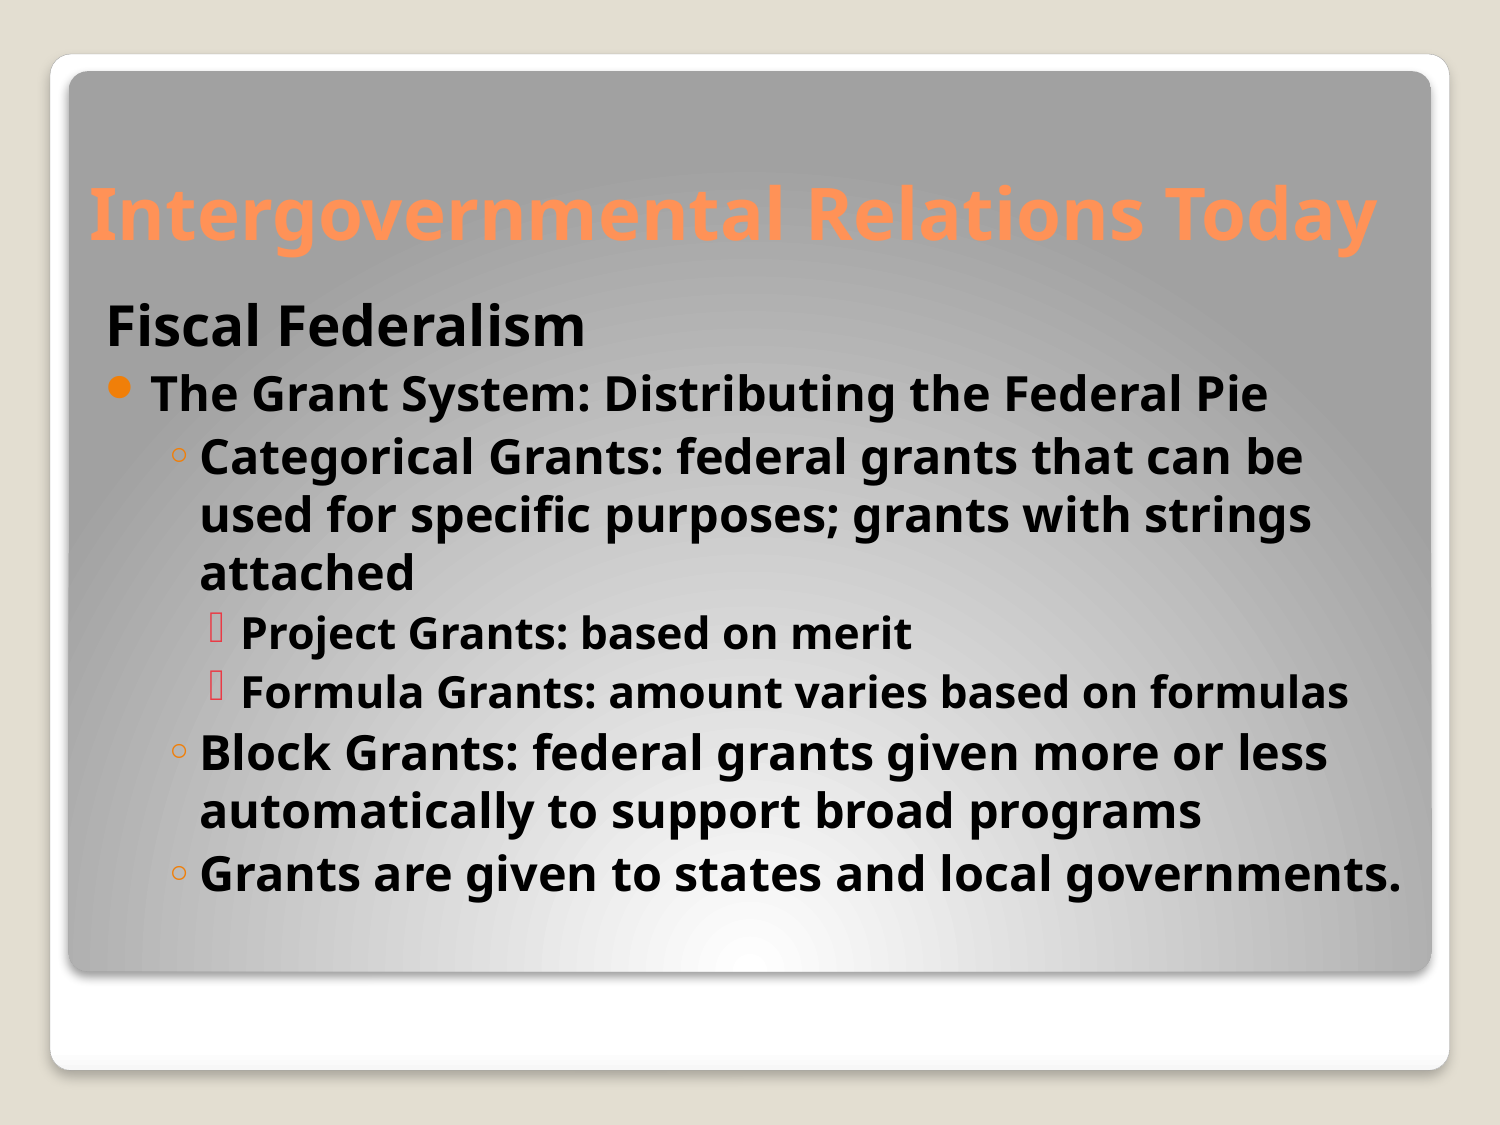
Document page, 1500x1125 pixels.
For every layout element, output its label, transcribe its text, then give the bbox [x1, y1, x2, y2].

title Intergovernmental Relations Today [75, 75, 1425, 263]
list Fiscal Federalism The Grant System: Distributing the Federal Pie Categorical Grants: federal grants that can be used for specific purposes; grants with strings attached Project Grants: based on merit Formula Grants: amount varies based on formulas Block Grants: federal grants given more or less automatically to support broad programs Grants are given to states and local governments. [75, 275, 1418, 962]
